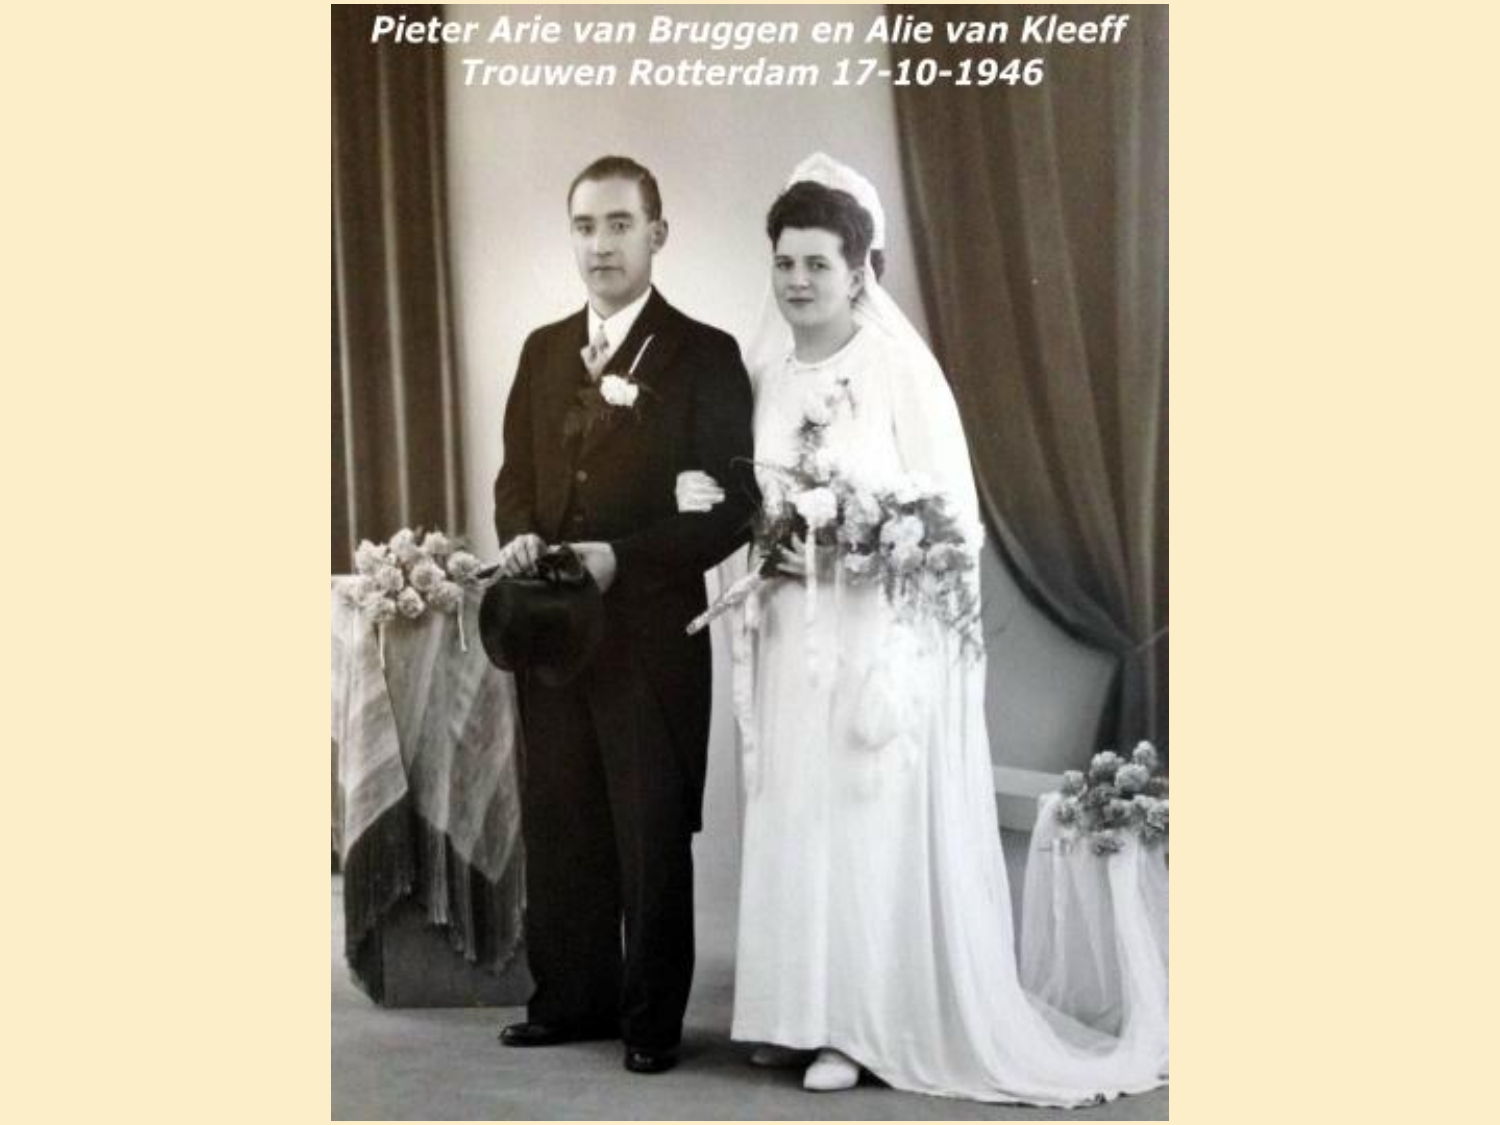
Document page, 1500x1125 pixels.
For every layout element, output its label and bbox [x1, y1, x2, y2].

picture [330, 3, 1169, 1122]
